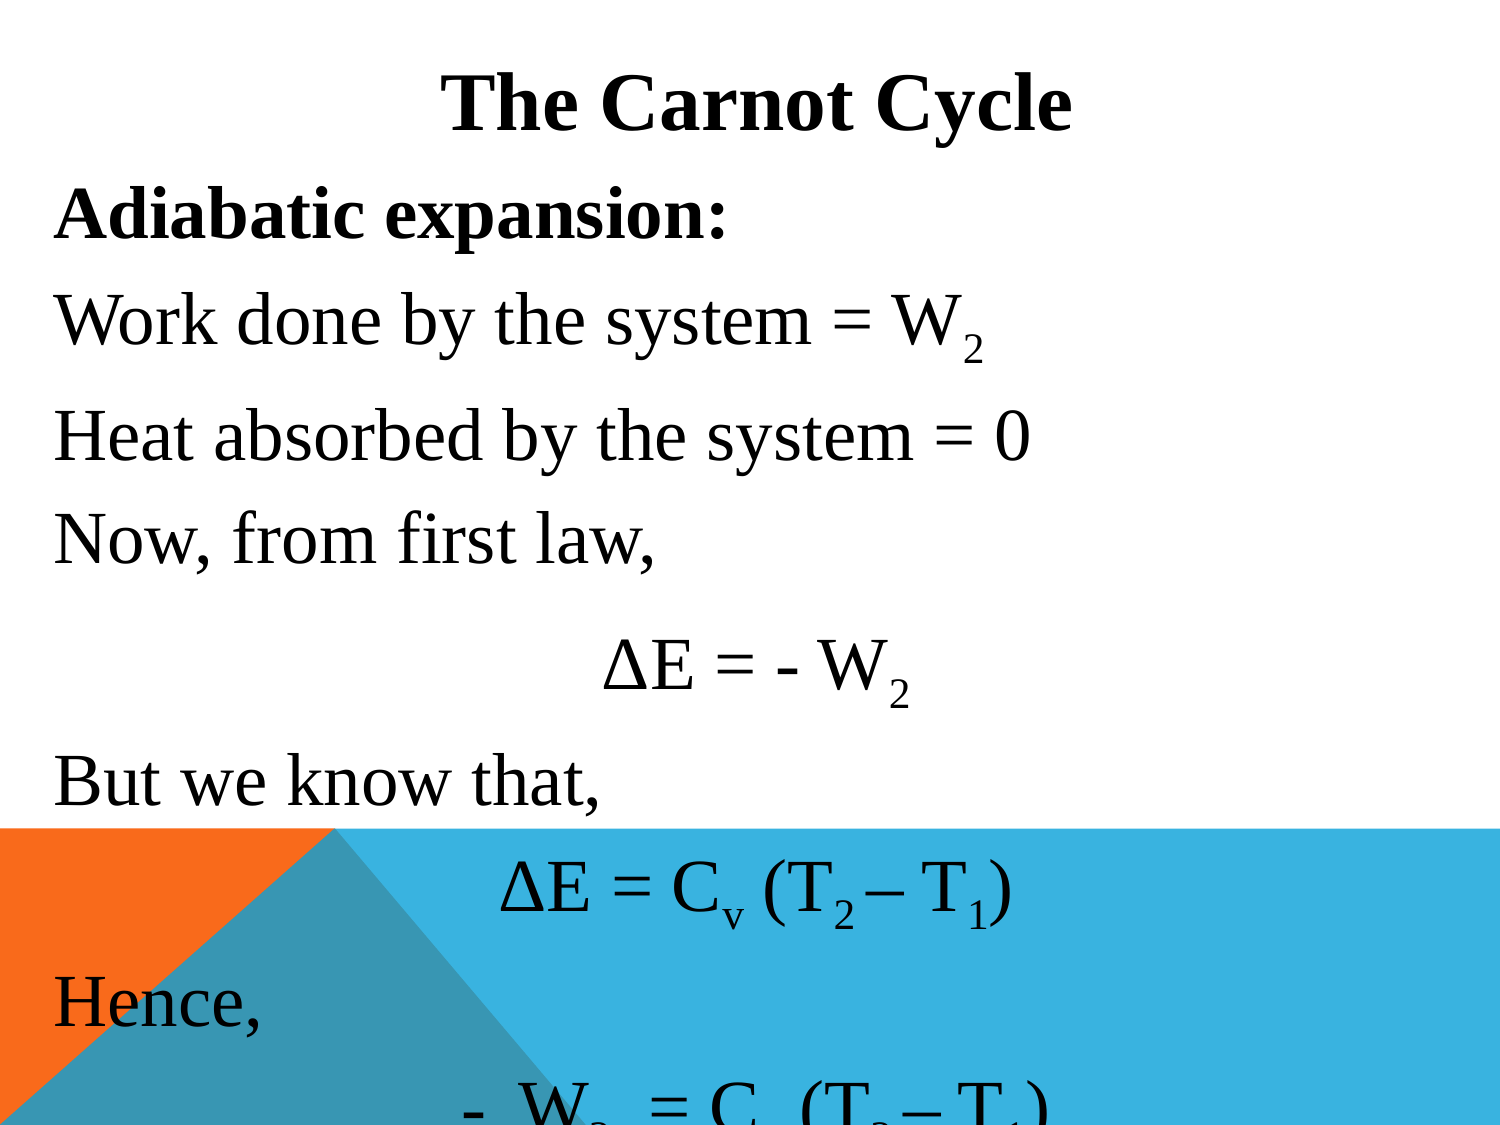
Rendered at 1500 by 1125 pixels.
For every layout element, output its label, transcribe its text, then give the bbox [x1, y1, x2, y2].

text_box The Carnot Cycle [74, 45, 1438, 148]
text_box Adiabatic expansion: Work done by the system = W2 Heat absorbed by the system = 0 Now, from first law, ΔE = - W2 But we know that, ΔE = Cv (T2 – T1) Hence, W2 = Cv (T2 – T1) [53, 148, 1460, 1125]
